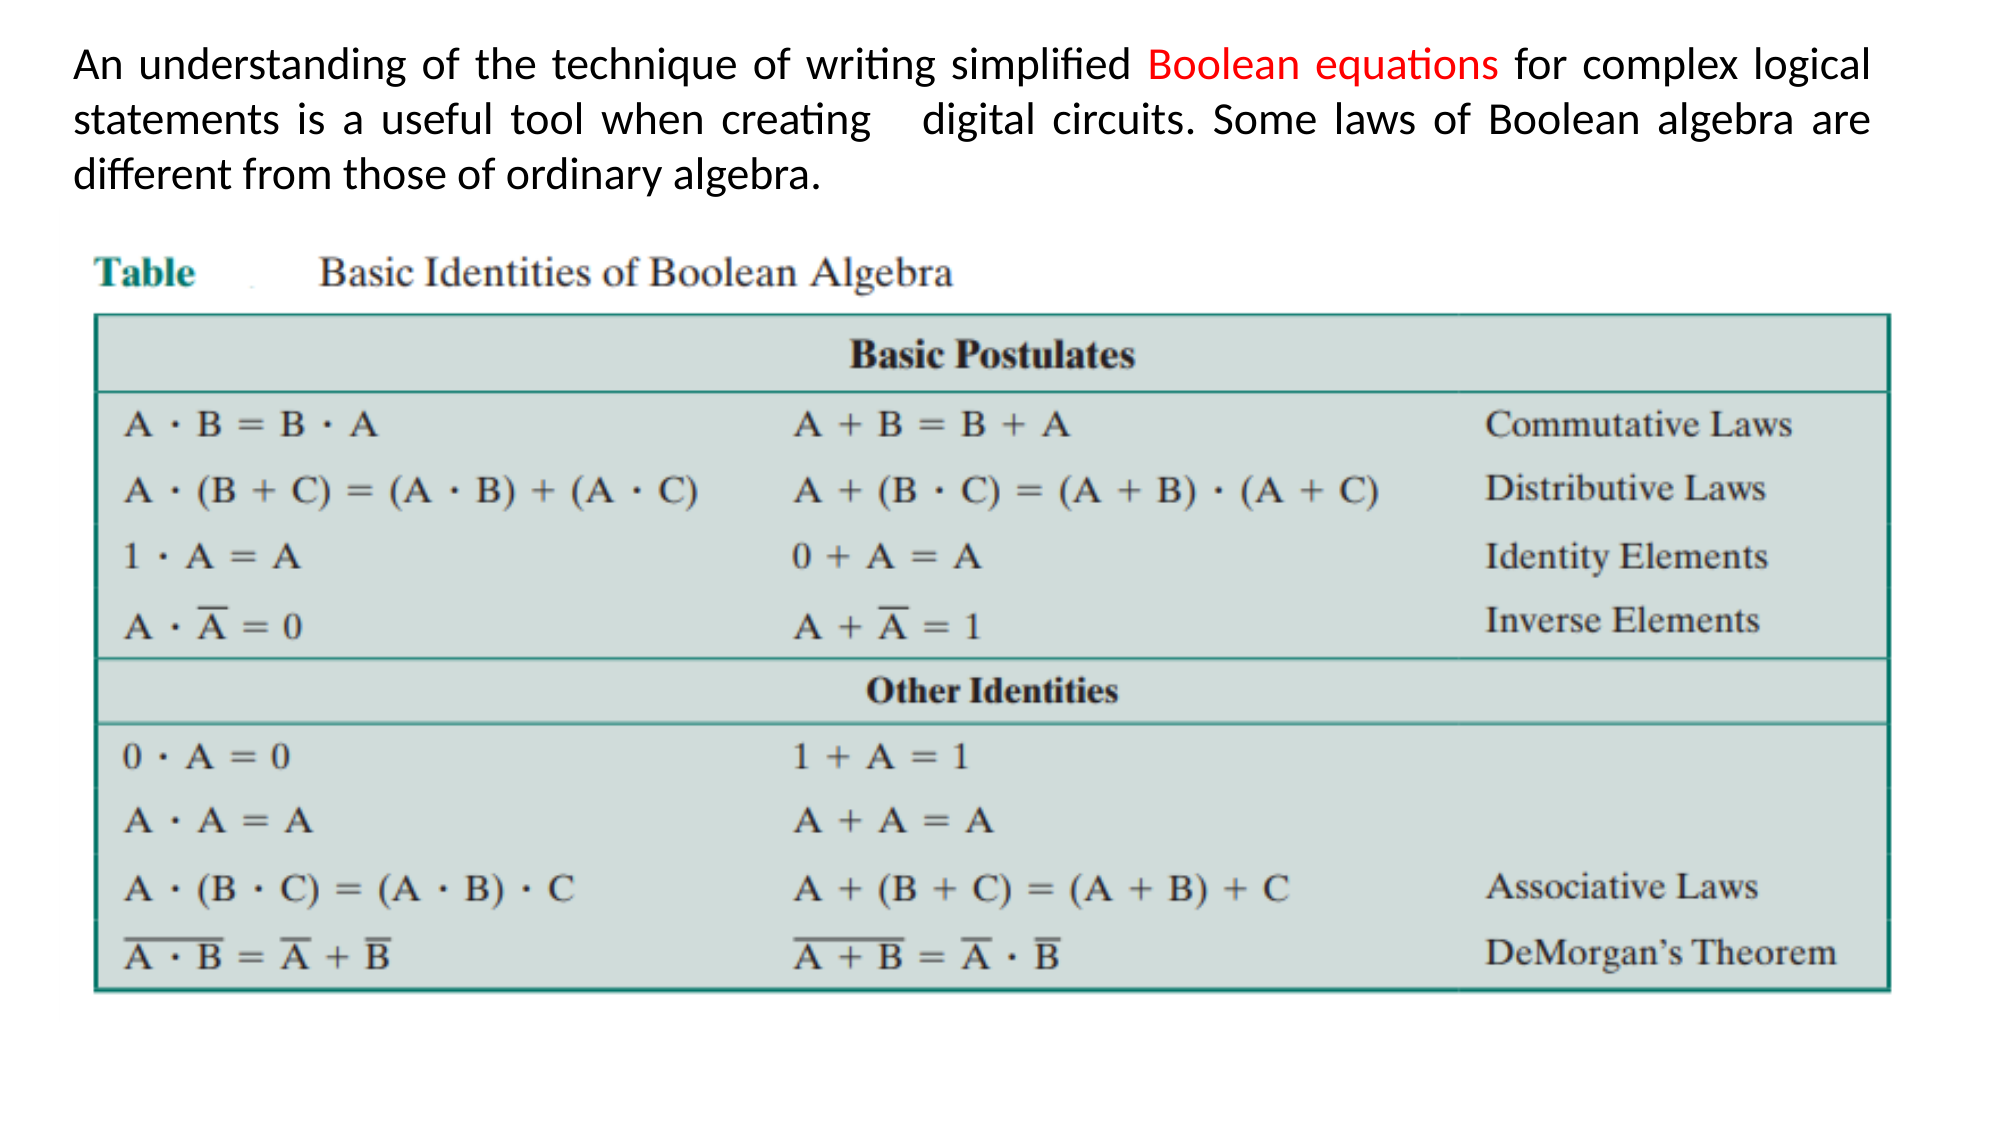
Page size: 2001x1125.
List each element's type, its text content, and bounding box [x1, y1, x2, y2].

text_box An understanding of the technique of writing simplified Boolean equations for complex logical statements is a useful tool when creating digital circuits. Some laws of Boolean algebra are different from those of ordinary algebra. [58, 26, 1887, 206]
picture [58, 207, 1944, 1022]
